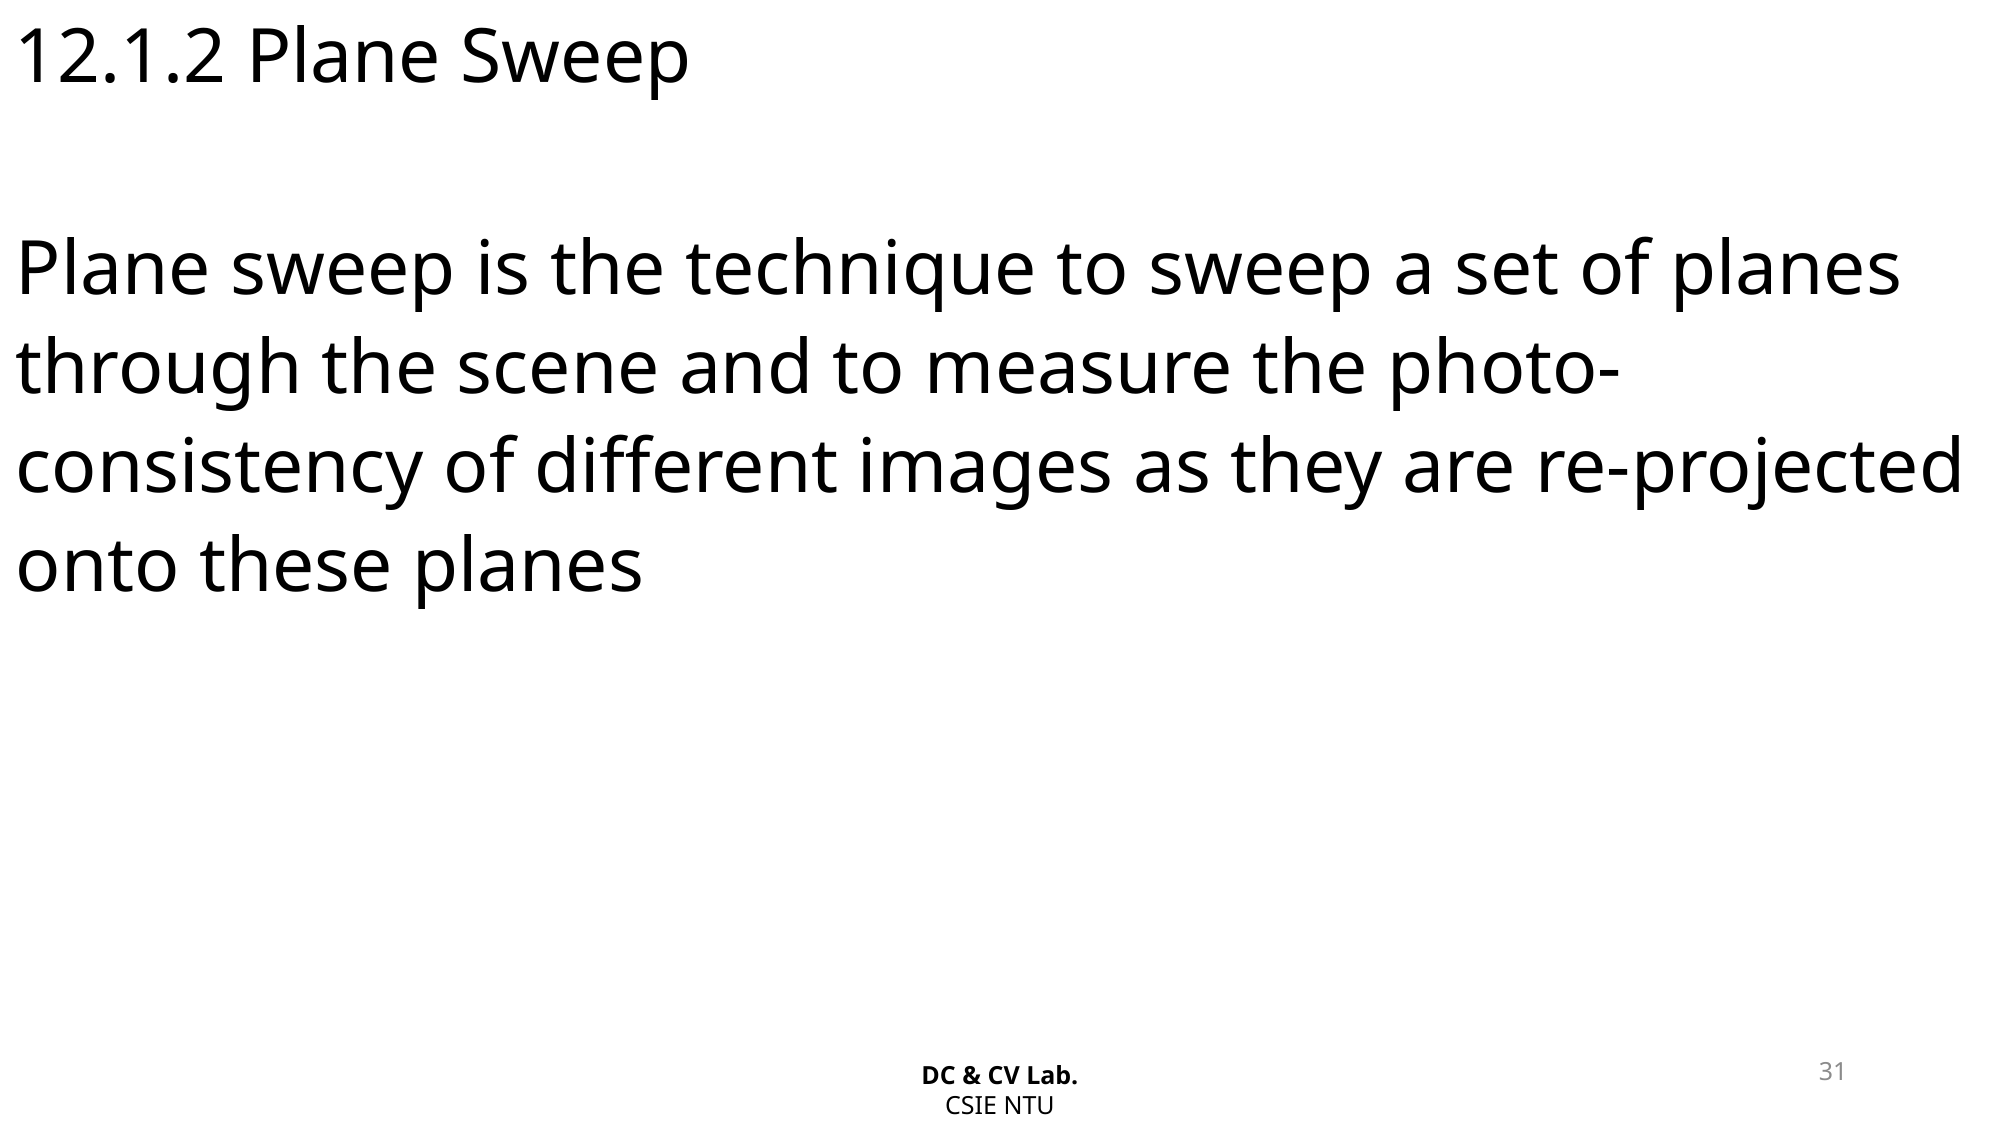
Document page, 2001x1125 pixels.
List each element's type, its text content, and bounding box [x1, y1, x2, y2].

text_box 12.1.2 Plane Sweep [0, 0, 2000, 105]
slide_number 31 [1412, 1042, 1863, 1103]
text_box Plane sweep is the technique to sweep a set of planes through the scene and to measure the photo-consistency of different images as they are re-projected onto these planes [0, 203, 2000, 517]
